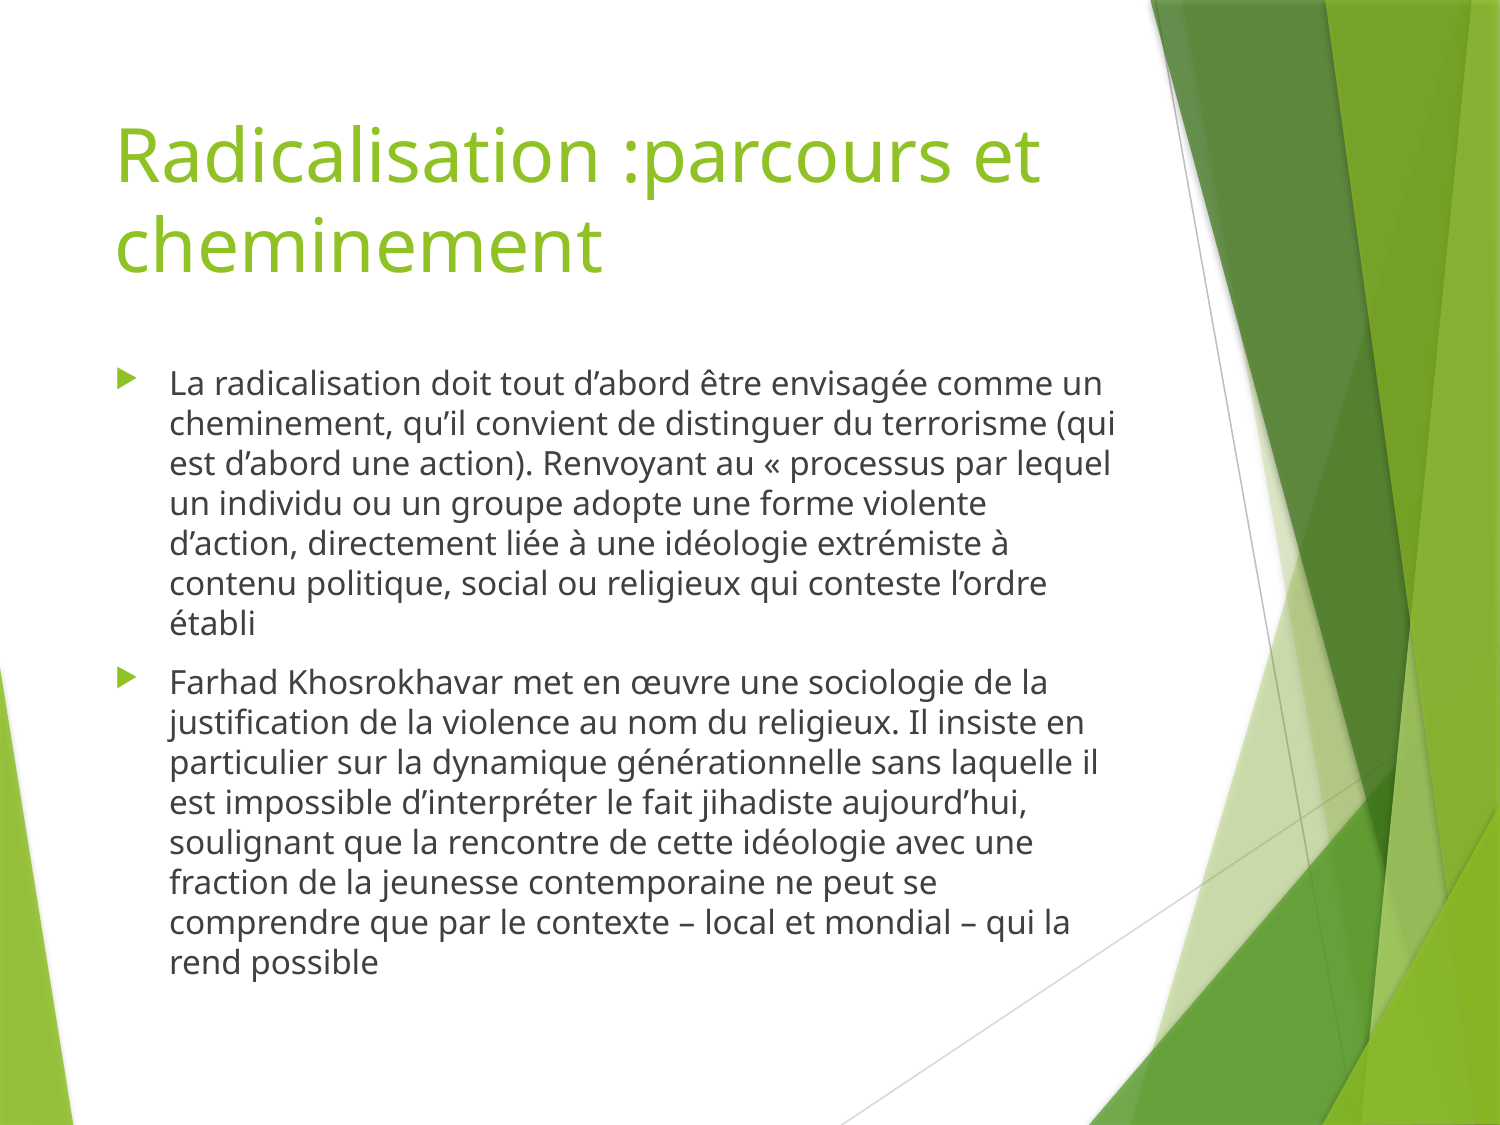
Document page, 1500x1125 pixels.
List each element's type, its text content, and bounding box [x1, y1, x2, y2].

title Radicalisation :parcours et cheminement [99, 99, 1142, 317]
list La radicalisation doit tout d’abord être envisagée comme un cheminement, qu’il convient de distinguer du terrorisme (qui est d’abord une action). Renvoyant au « processus par lequel un individu ou un groupe adopte une forme violente d’action, directement liée à une idéologie extrémiste à contenu politique, social ou religieux qui conteste l’ordre établi Farhad Khosrokhavar met en œuvre une sociologie de la justification de la violence au nom du religieux. Il insiste en particulier sur la dynamique générationnelle sans laquelle il est impossible d’interpréter le fait jihadiste aujourd’hui, soulignant que la rencontre de cette idéologie avec une fraction de la jeunesse contemporaine ne peut se comprendre que par le contexte – local et mondial – qui la rend possible [99, 354, 1142, 992]
